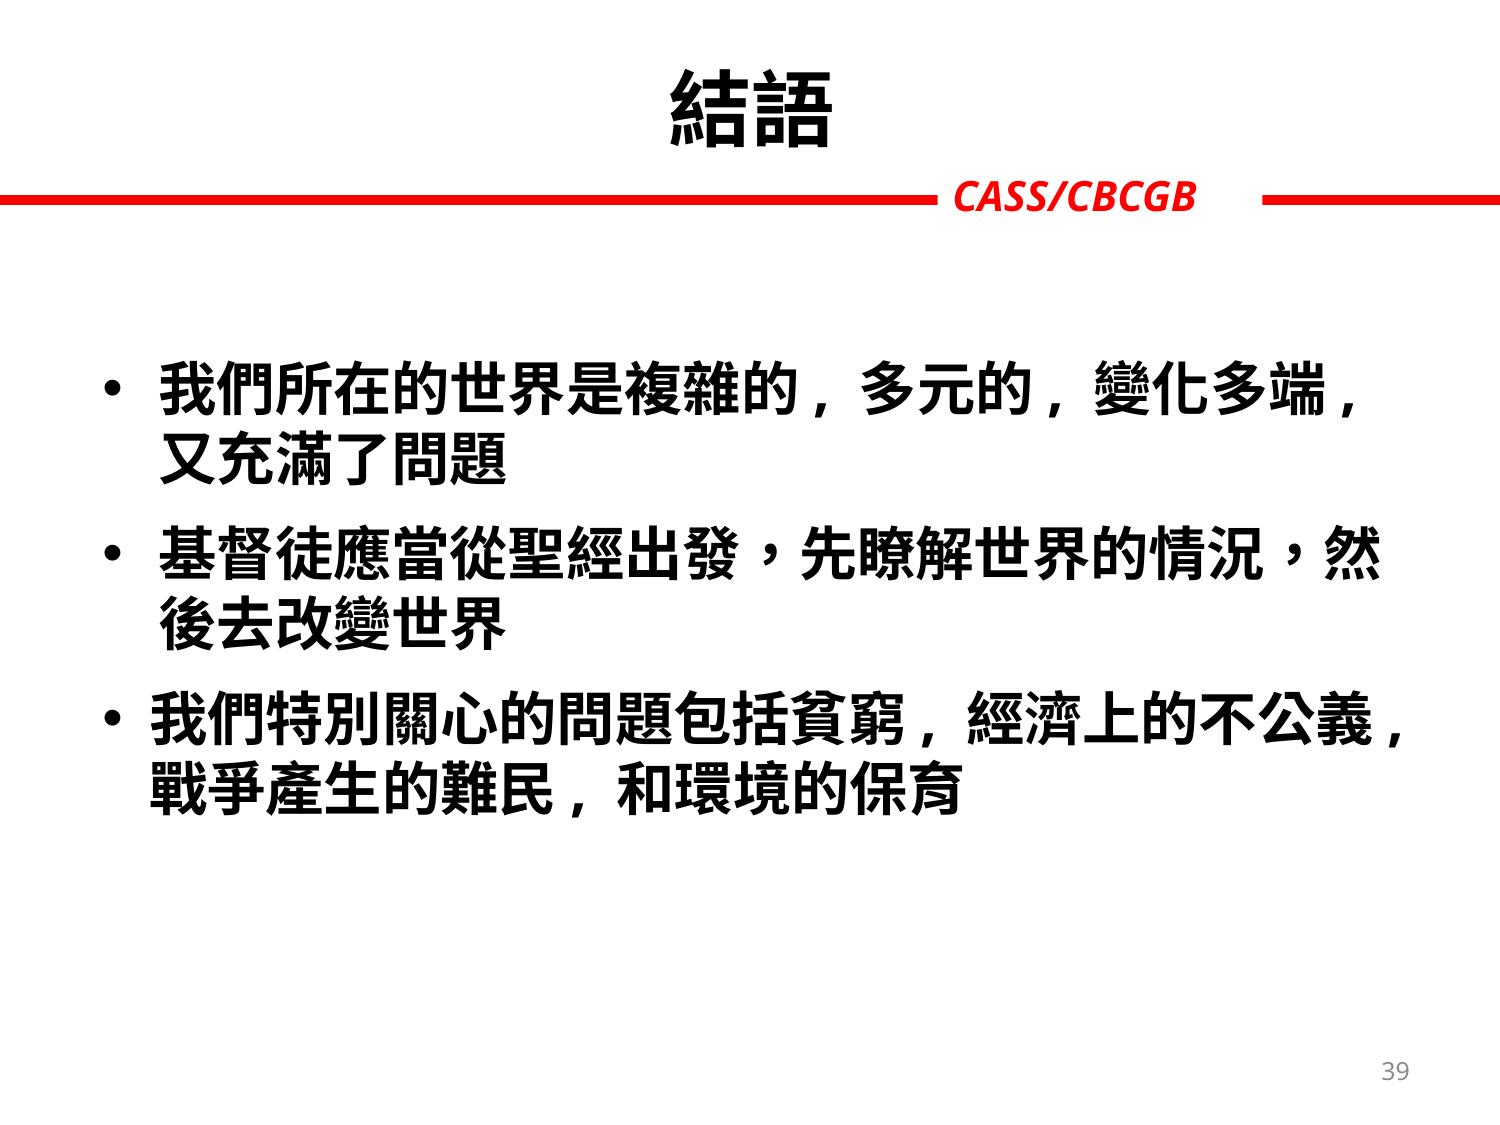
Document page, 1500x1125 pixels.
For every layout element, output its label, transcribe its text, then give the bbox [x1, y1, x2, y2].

slide_number 39 [1074, 1042, 1425, 1103]
text_box 我們所在的世界是複雜的, 多元的, 變化多端, 又充滿了問題 基督徒應當從聖經出發，先瞭解世界的情況，然後去改變世界 我們特別關心的問題包括貧窮, 經濟上的不公義, 戰爭產生的難民, 和環境的保育 [87, 299, 1450, 830]
text_box 結語 [1, 50, 1500, 165]
